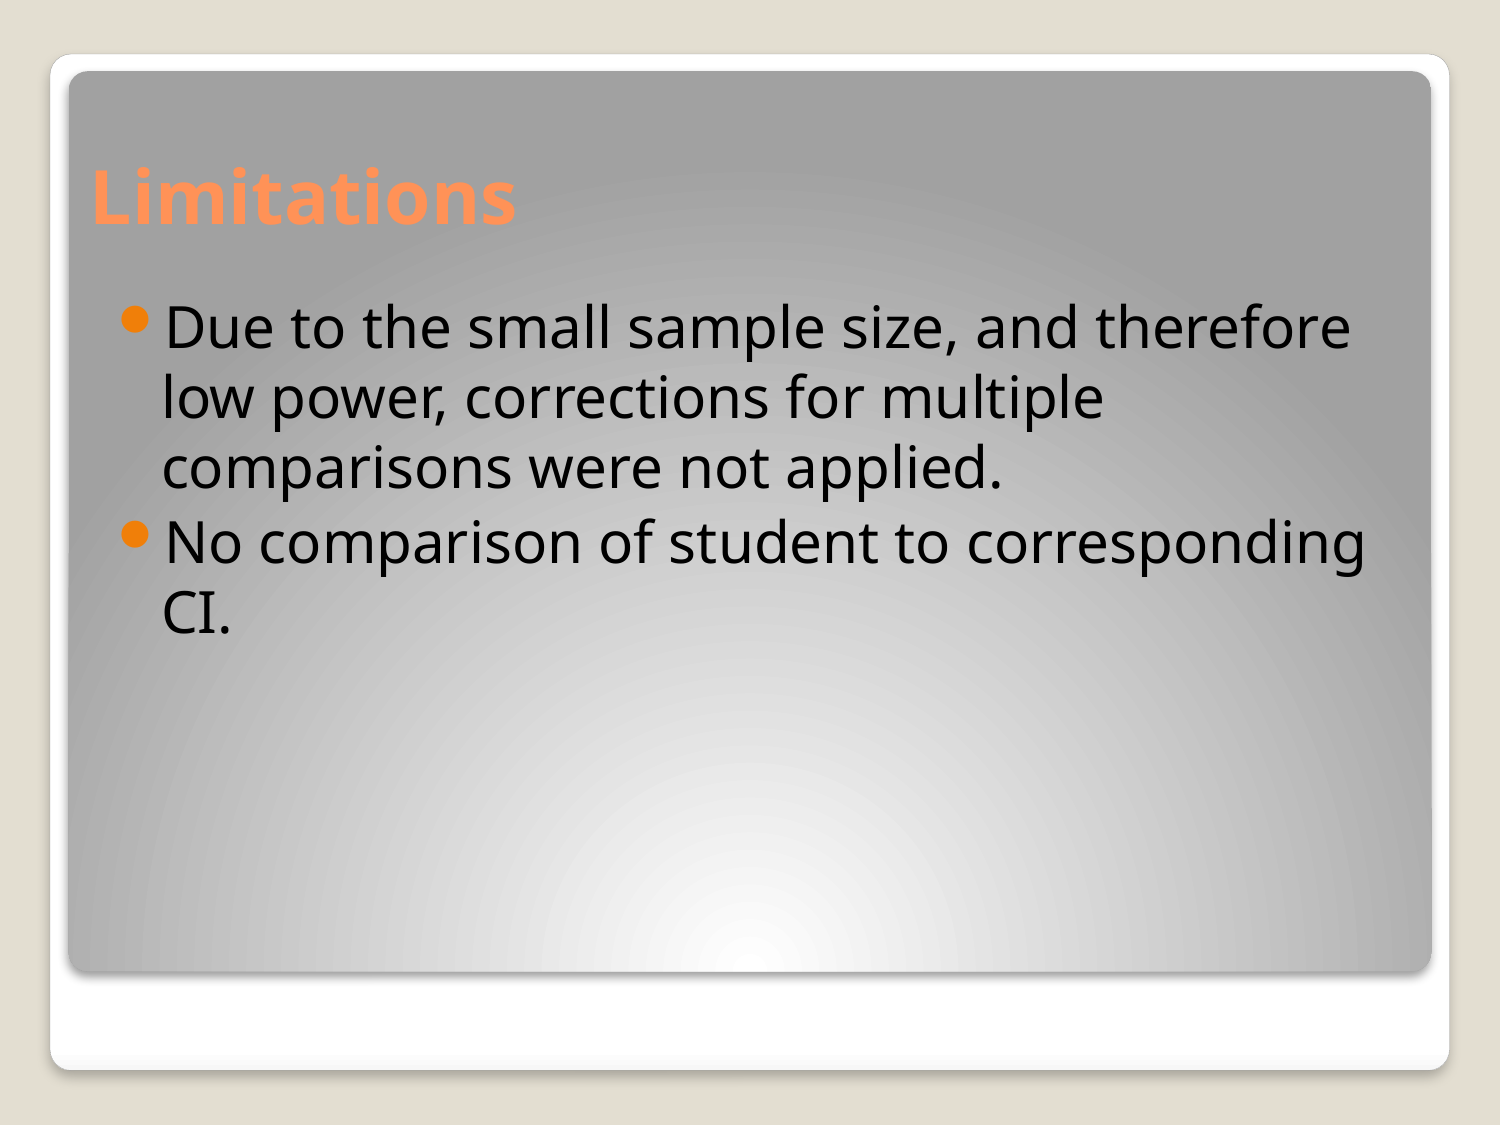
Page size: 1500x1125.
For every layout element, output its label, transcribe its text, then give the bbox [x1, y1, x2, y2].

title Limitations [75, 75, 1418, 248]
list Due to the small sample size, and therefore low power, corrections for multiple comparisons were not applied. No comparison of student to corresponding CI. [87, 275, 1430, 962]
